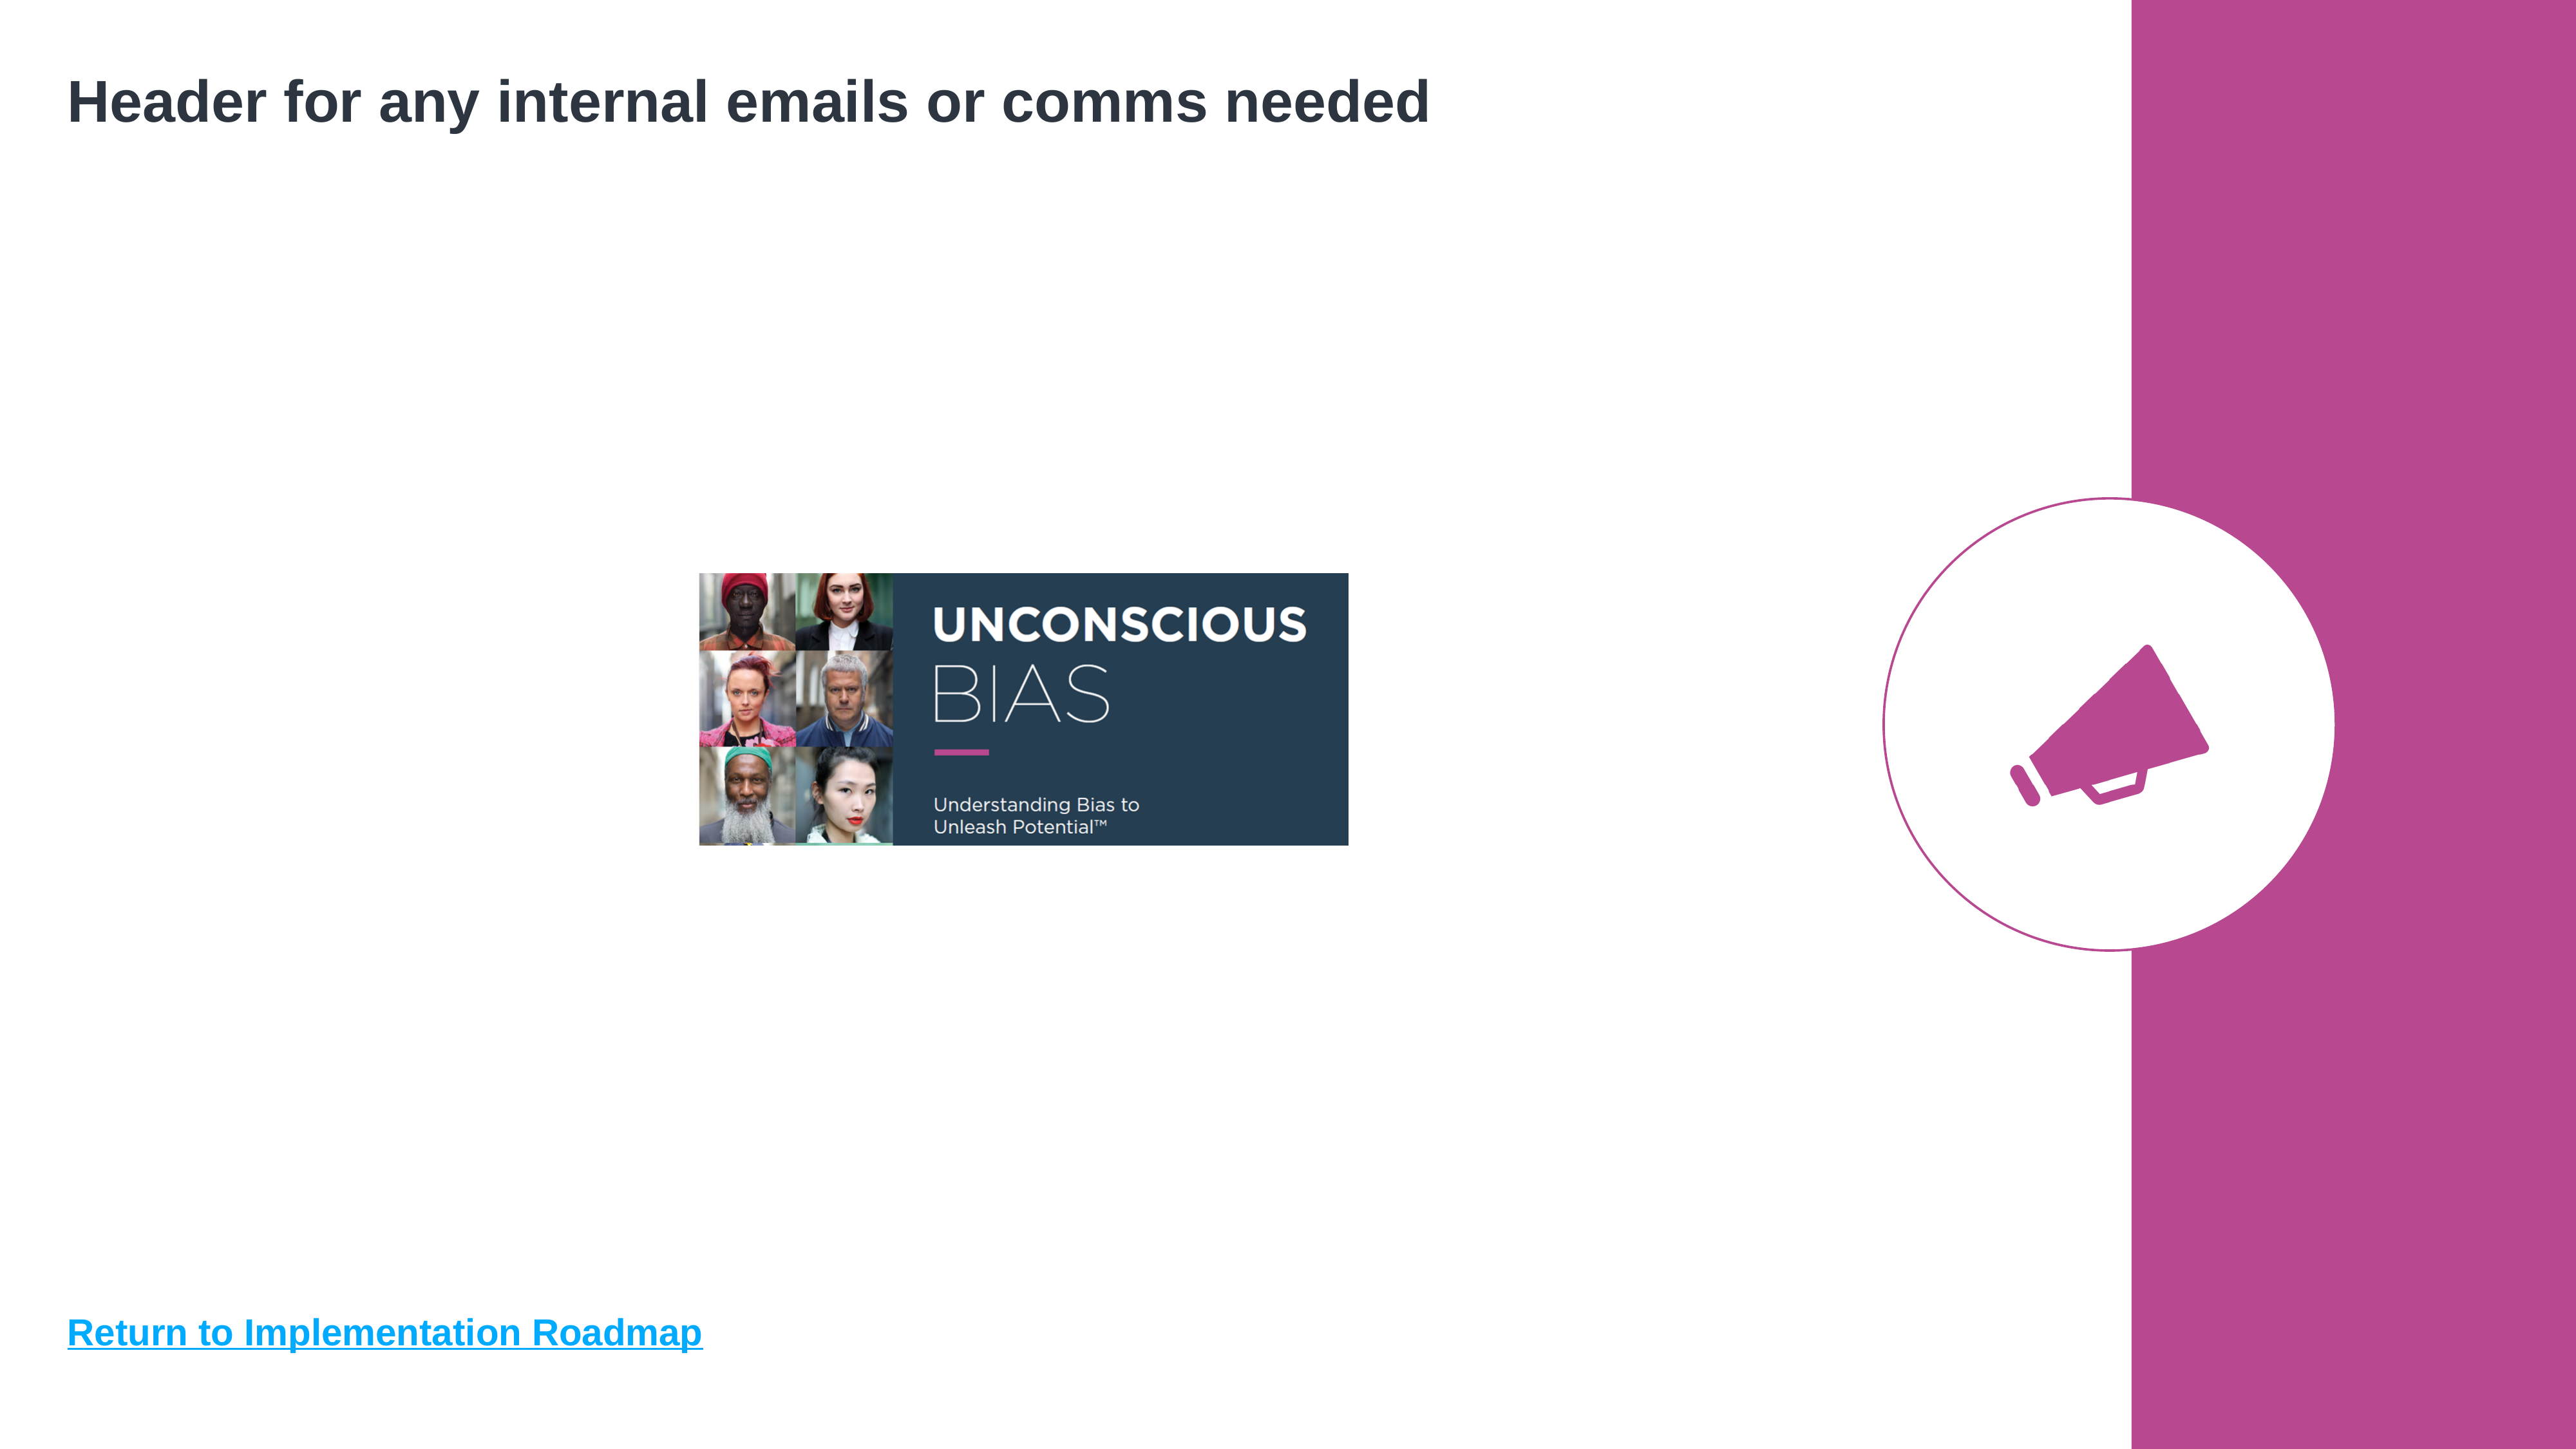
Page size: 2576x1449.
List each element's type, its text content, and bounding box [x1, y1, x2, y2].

picture [698, 573, 1349, 846]
title Header for any internal emails or comms needed [57, 50, 1637, 156]
text_box [2130, 0, 2576, 1449]
text_box Return to Implementation Roadmap [57, 1246, 1214, 1421]
text_box [1882, 497, 2338, 952]
picture [1989, 603, 2231, 846]
